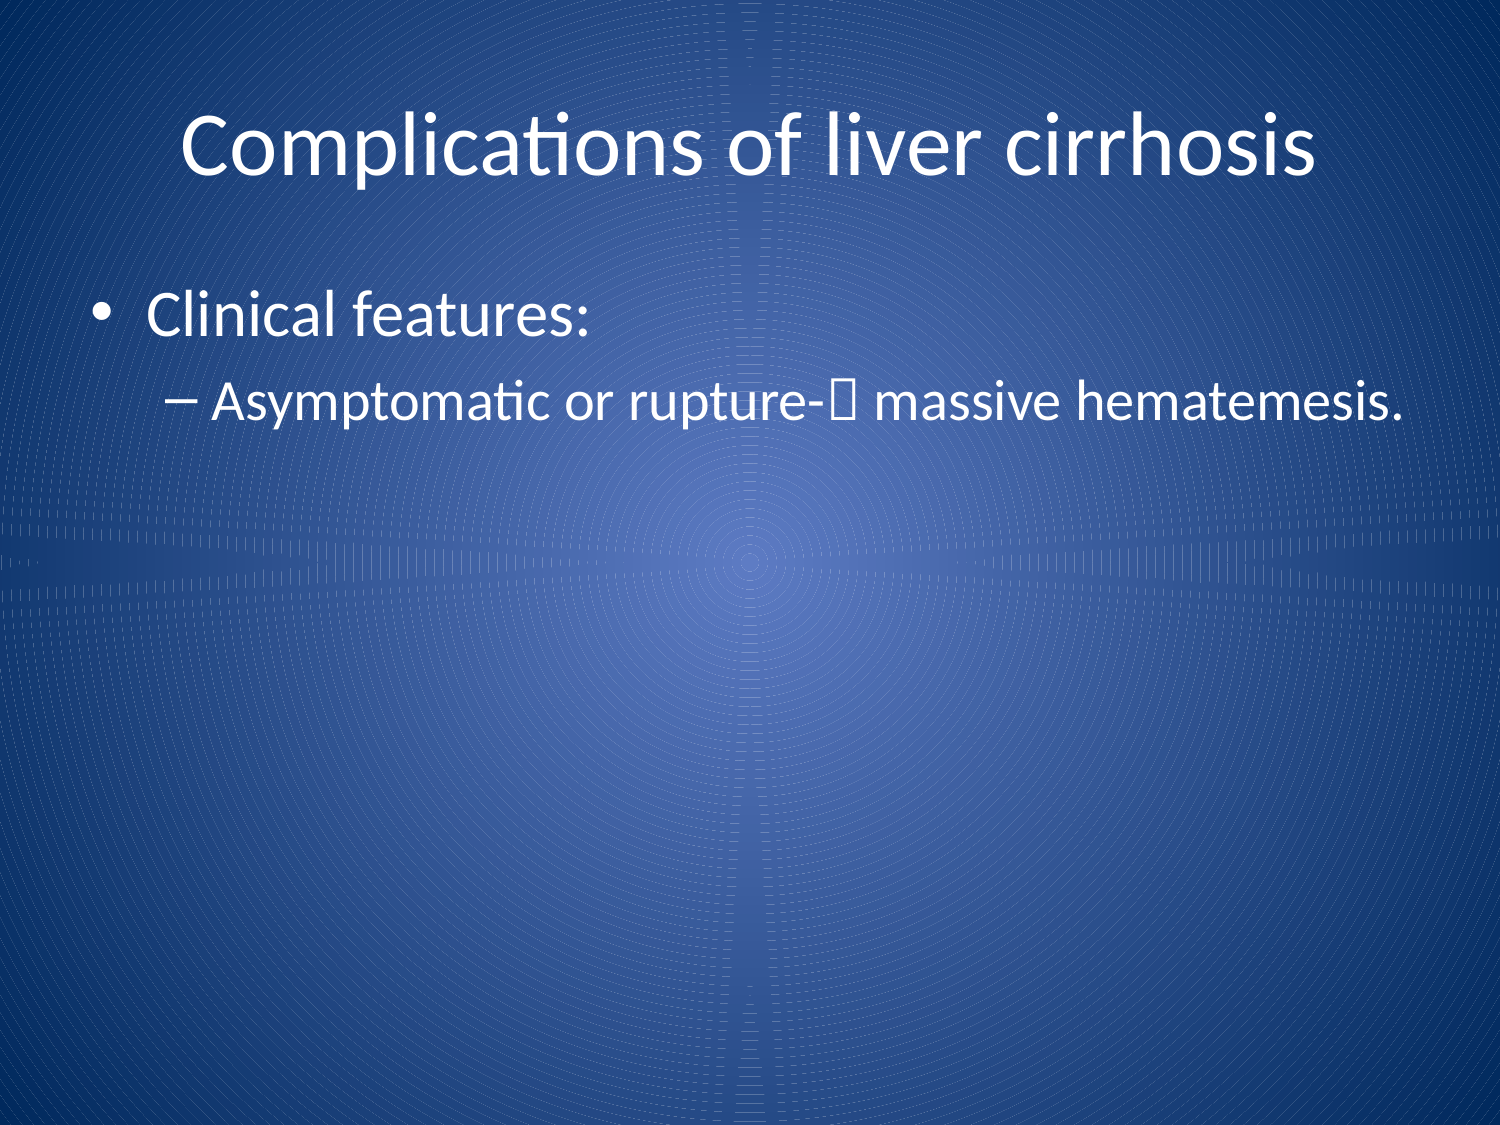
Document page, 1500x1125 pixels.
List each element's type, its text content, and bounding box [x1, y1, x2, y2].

title Complications of liver cirrhosis [75, 45, 1425, 233]
list Clinical features: Asymptomatic or rupture- massive hematemesis. [75, 262, 1425, 1005]
